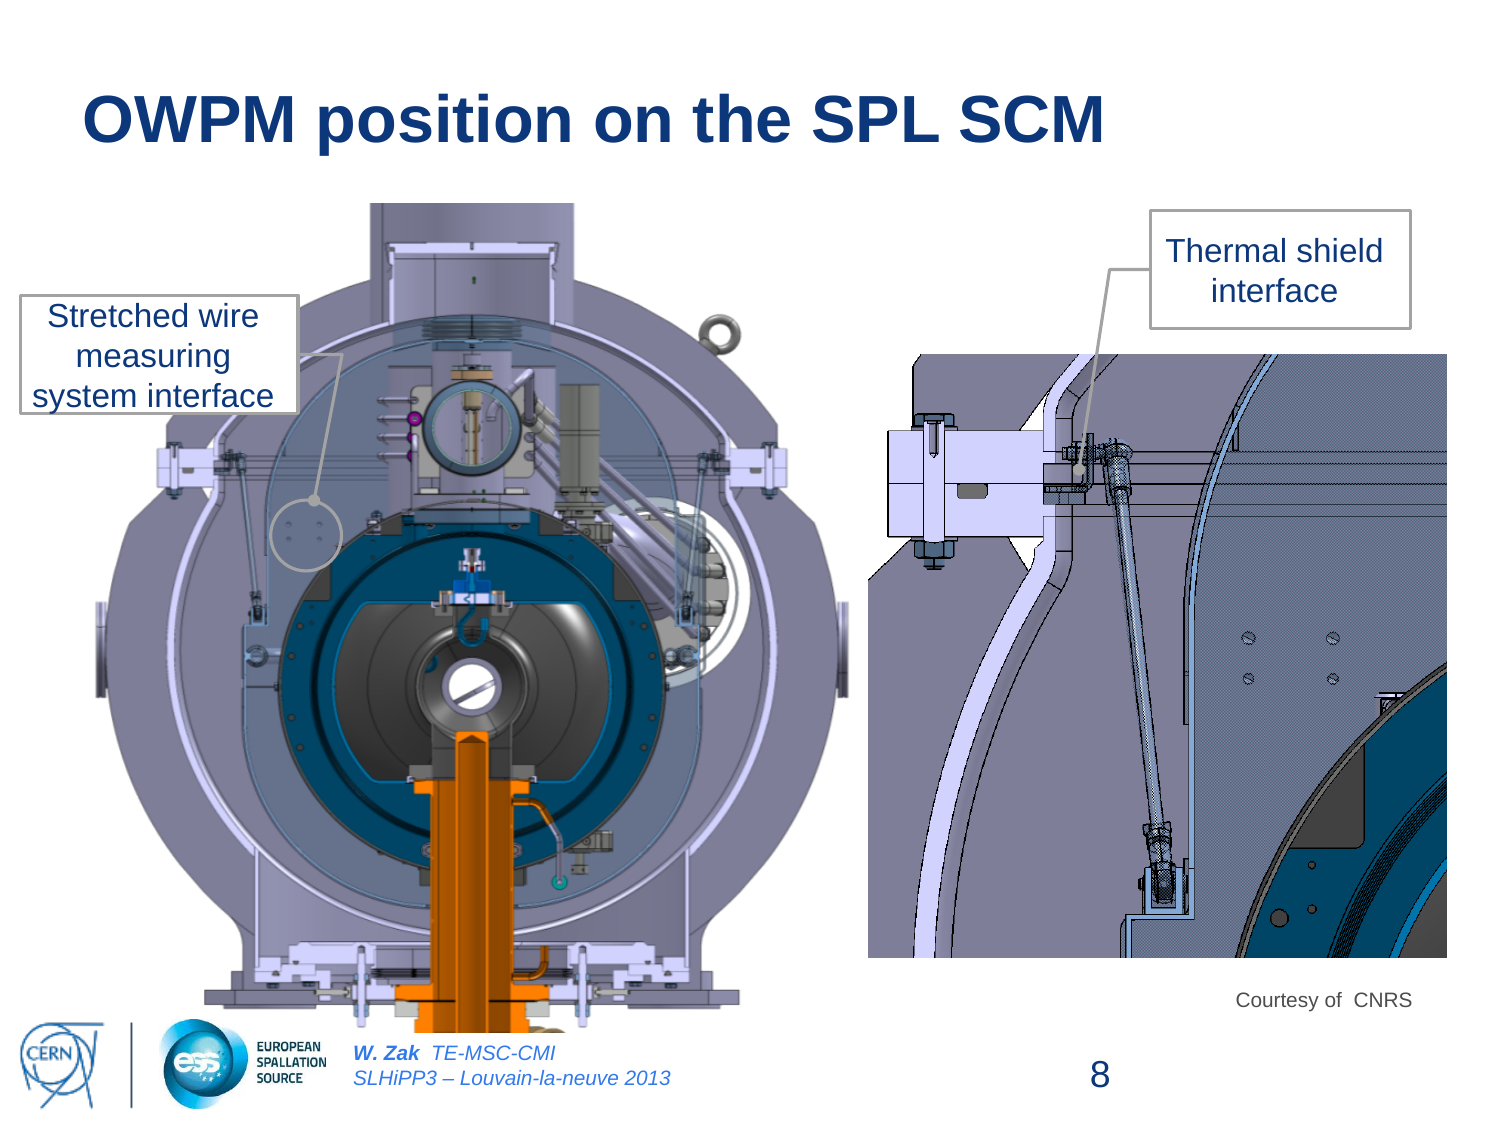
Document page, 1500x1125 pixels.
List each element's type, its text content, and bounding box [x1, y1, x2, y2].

picture [867, 354, 1448, 958]
text_box Courtesy of CNRS [1220, 979, 1428, 1020]
slide_number 8 [1074, 1042, 1425, 1103]
title OWPM position on the SPL SCM [75, 38, 1425, 193]
text_box W. Zak TE-MSC-CMI SLHiPP3 – Louvain-la-neuve 2013 [338, 1043, 686, 1098]
picture [173, 1036, 226, 1089]
picture [197, 1019, 326, 1109]
text_box Thermal shield interface [1096, 209, 1412, 346]
picture [1399, 871, 1448, 958]
picture [29, 203, 904, 1034]
picture [1271, 910, 1288, 926]
picture [1308, 906, 1316, 913]
picture [159, 1019, 192, 1109]
